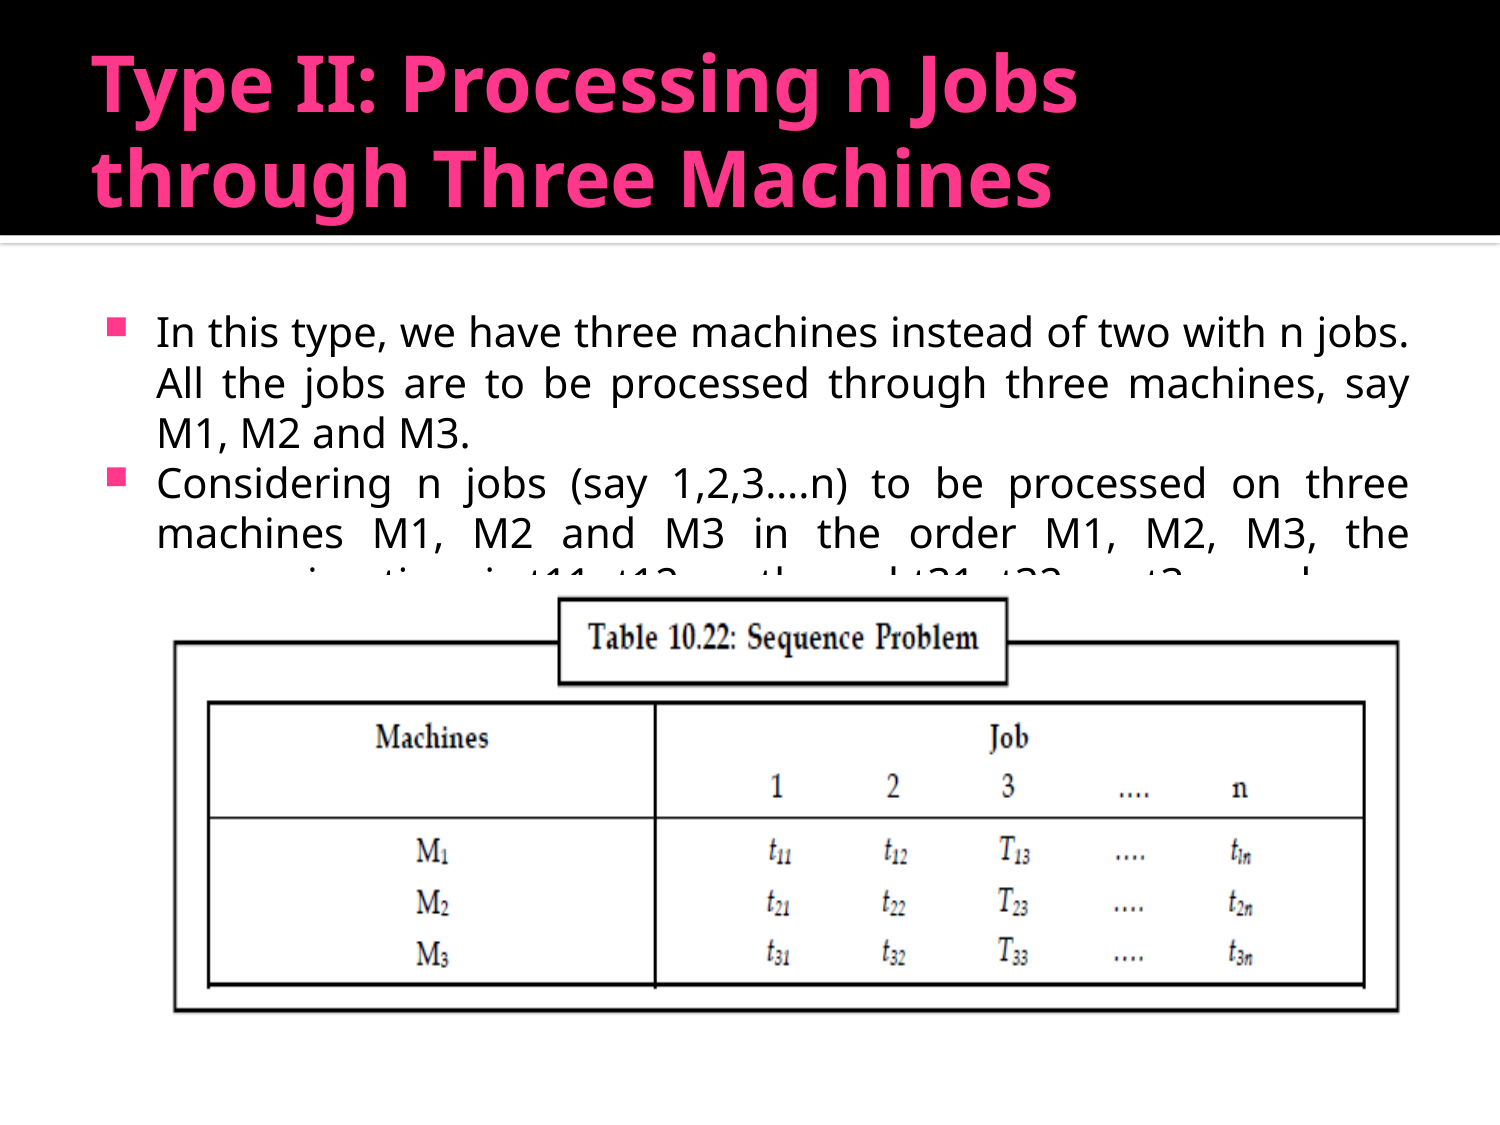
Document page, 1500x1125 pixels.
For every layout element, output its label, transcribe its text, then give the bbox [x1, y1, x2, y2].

list In this type, we have three machines instead of two with n jobs. All the jobs are to be processed through three machines, say M1, M2 and M3. Considering n jobs (say 1,2,3….n) to be processed on three machines M1, M2 and M3 in the order M1, M2, M3, the processing time is t11, t12,….. tln and t31, t32 ….. t3n as shown in Table 10.22 [75, 291, 1425, 1050]
picture [149, 574, 1425, 1038]
title Type II: Processing n Jobs through Three Machines [75, 25, 1425, 231]
